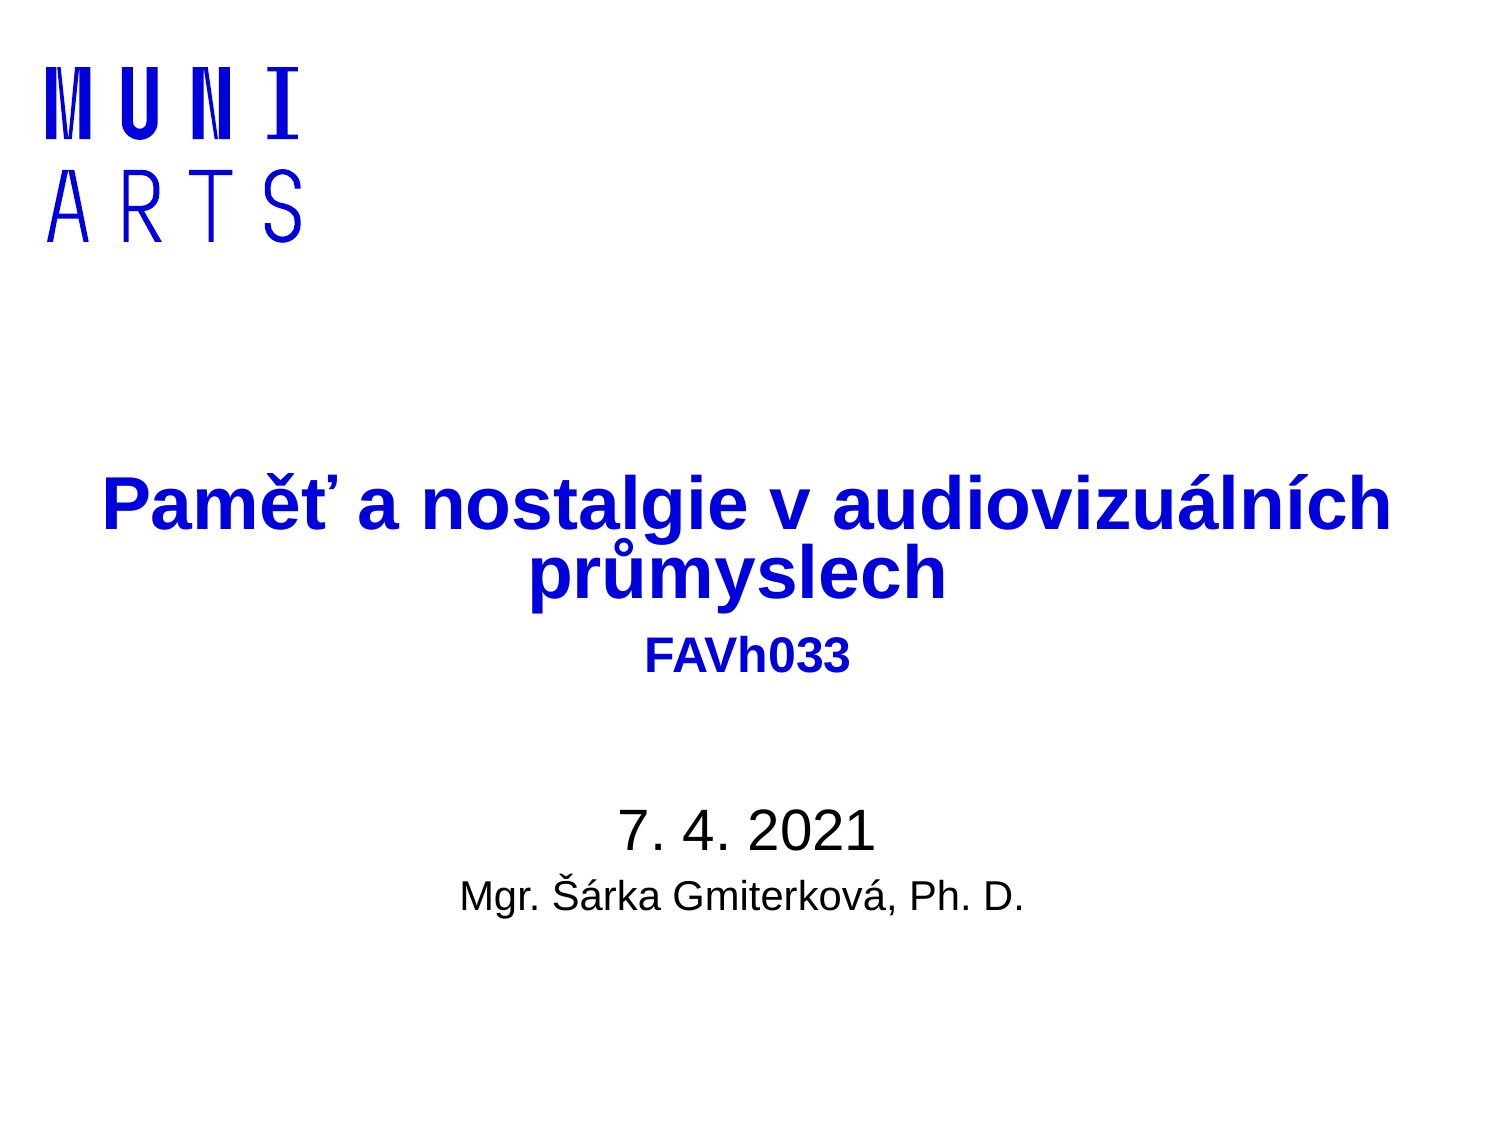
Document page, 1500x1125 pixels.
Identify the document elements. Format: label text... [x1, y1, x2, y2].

title Paměť a nostalgie v audiovizuálních průmyslech FAVh033 [49, 475, 1447, 706]
subtitle 7. 4. 2021 Mgr. Šárka Gmiterková, Ph. D. [49, 782, 1447, 897]
